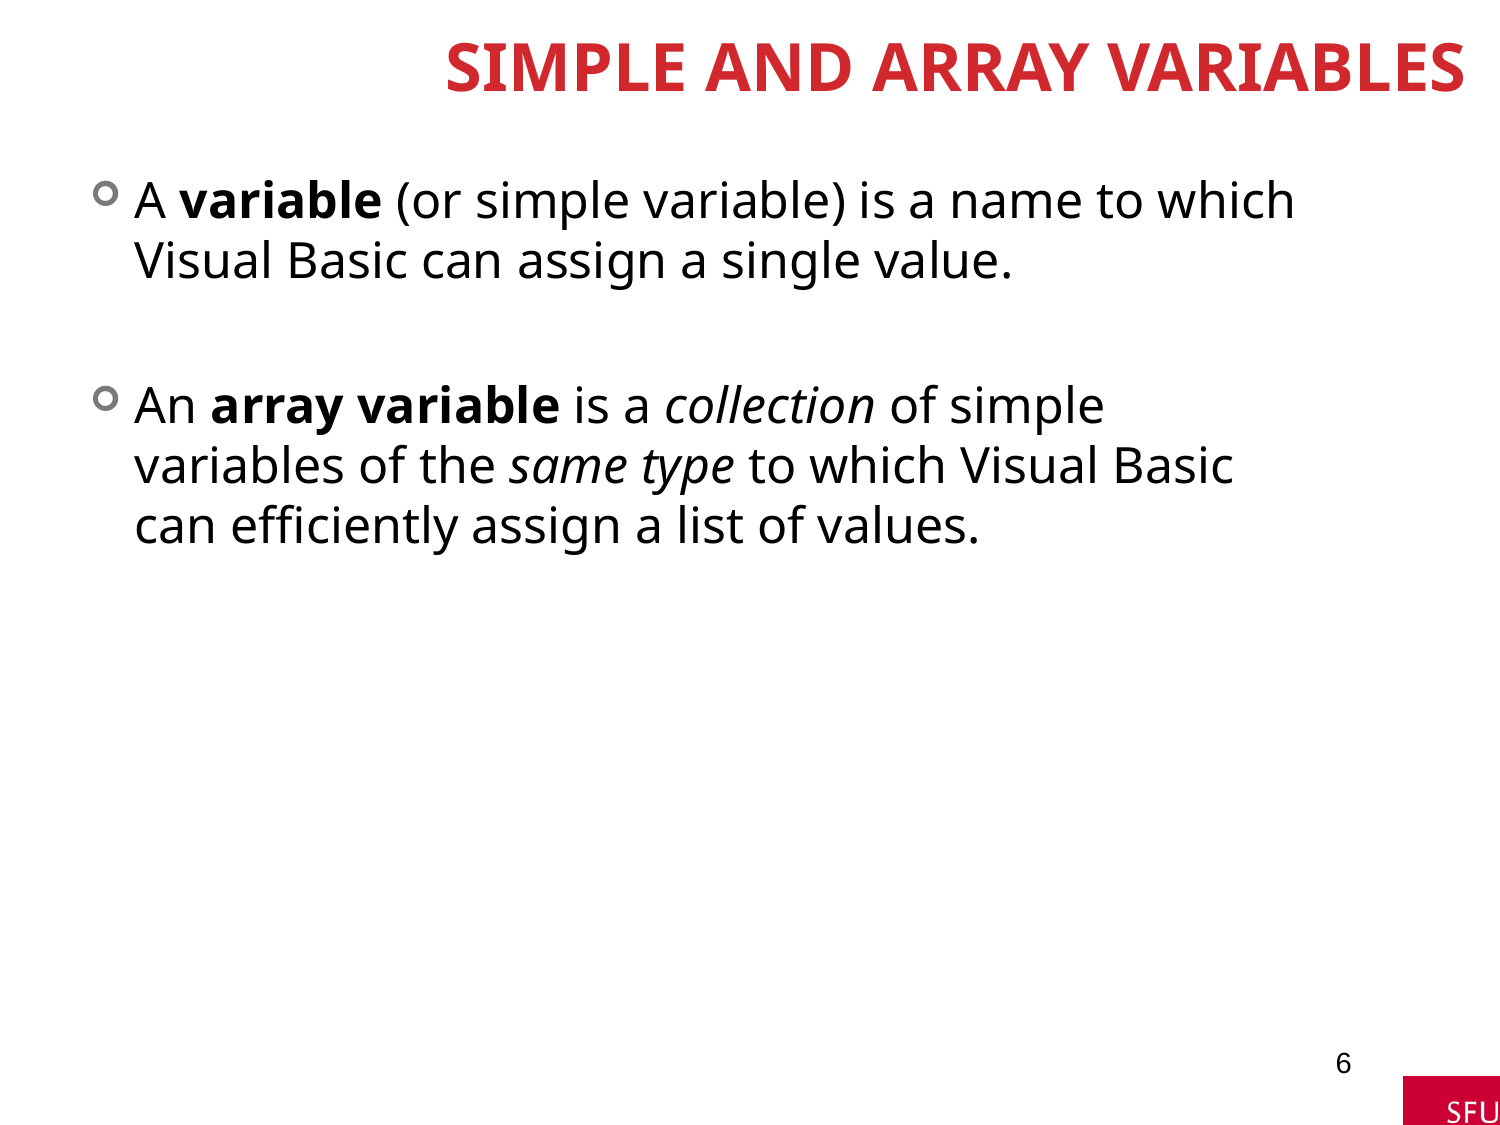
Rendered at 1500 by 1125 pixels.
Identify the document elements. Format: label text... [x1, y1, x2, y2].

title Simple and Array Variables [24, 20, 1483, 113]
picture [1403, 1113, 1500, 1125]
slide_number 6 [1187, 1037, 1500, 1113]
list A variable (or simple variable) is a name to which Visual Basic can assign a single value. An array variable is a collection of simple variables of the same type to which Visual Basic can efficiently assign a list of values. [75, 160, 1317, 1062]
